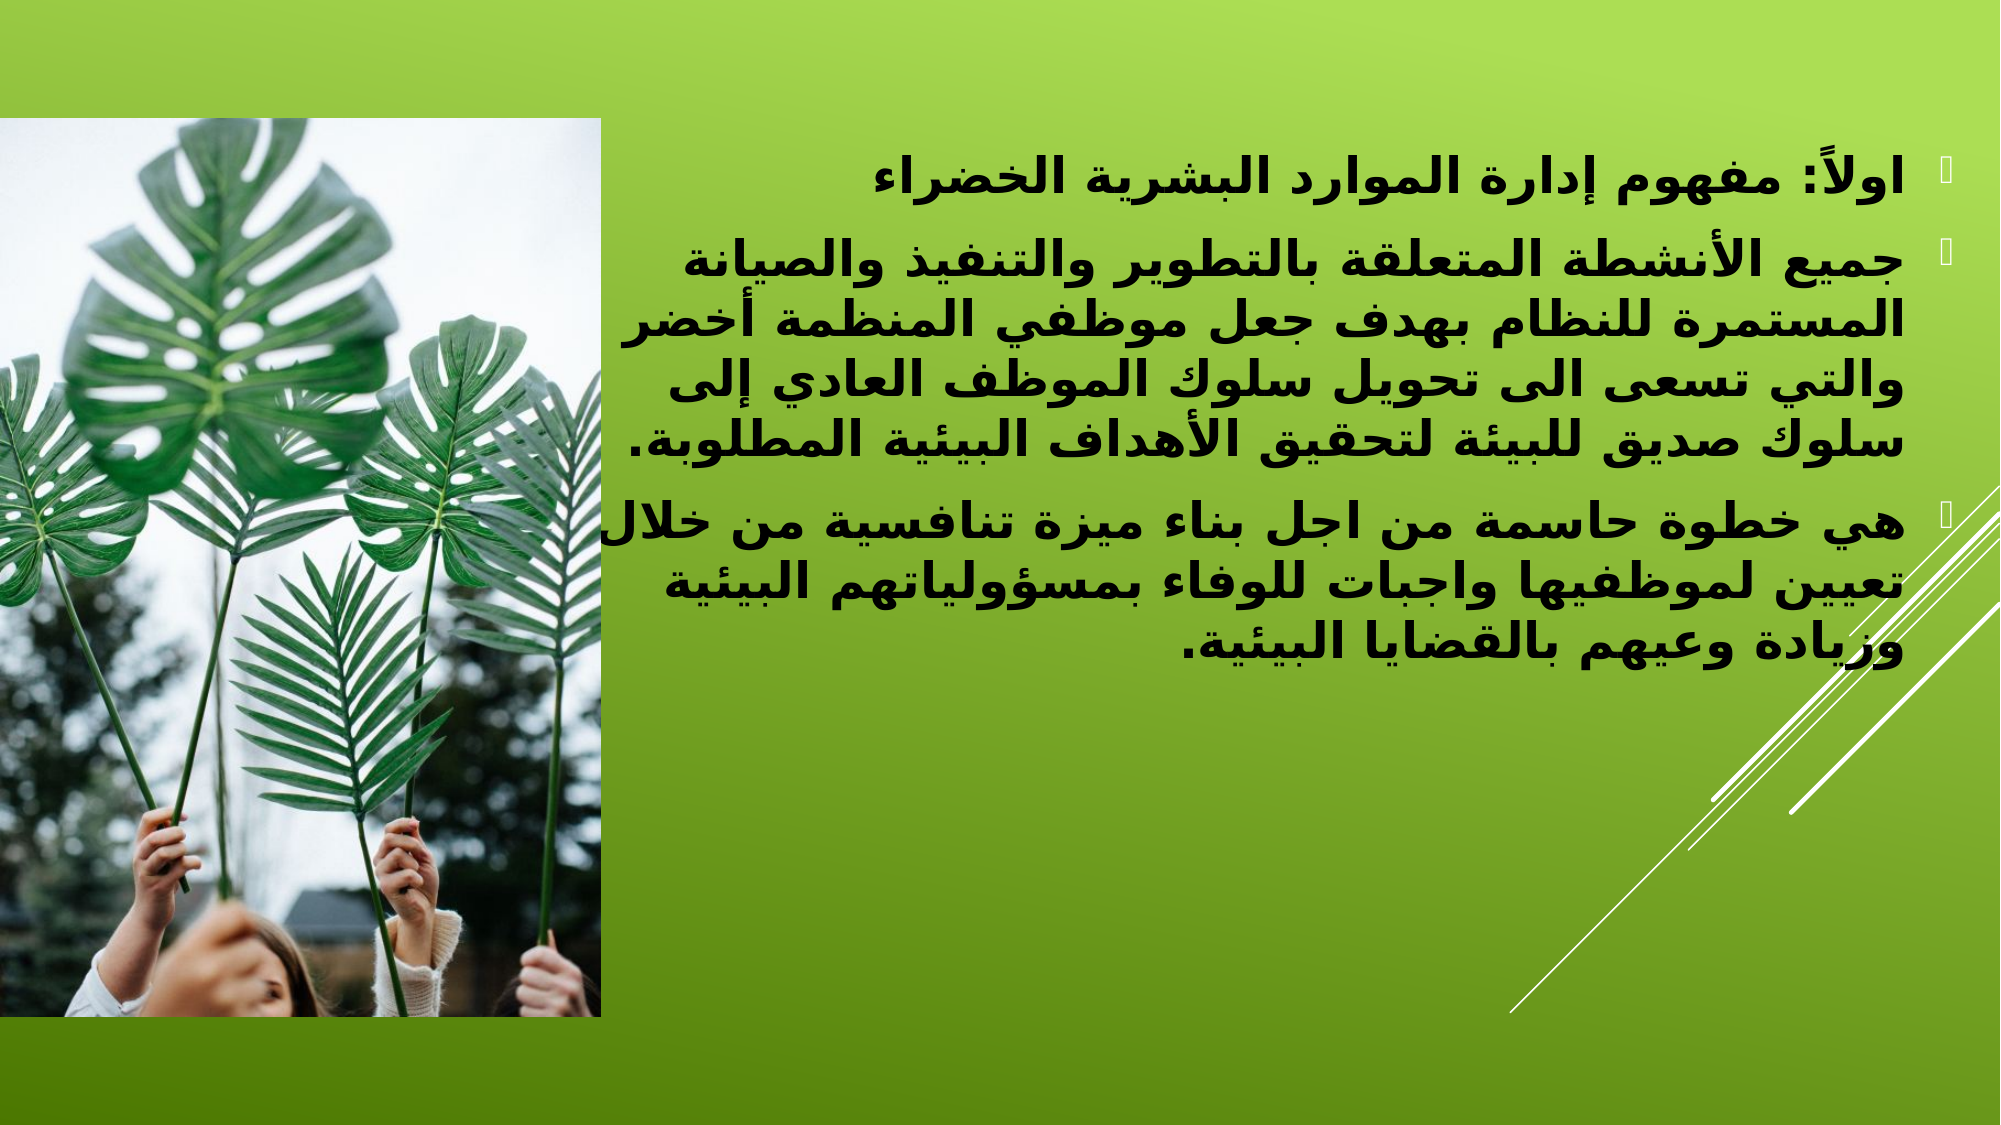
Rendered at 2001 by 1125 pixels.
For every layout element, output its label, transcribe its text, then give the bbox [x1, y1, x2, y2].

picture [0, 118, 601, 1017]
list اولاً: مفهوم إدارة الموارد البشرية الخضراء جميع الأنشطة المتعلقة بالتطوير والتنفيذ والصيانة المستمرة للنظام بهدف جعل موظفي المنظمة أخضر والتي تسعى الى تحويل سلوك الموظف العادي إلى سلوك صديق للبيئة لتحقيق الأهداف البيئية المطلوبة. هي خطوة حاسمة من اجل بناء ميزة تنافسية من خلال تعيين لموظفيها واجبات للوفاء بمسؤولياتهم البيئية وزيادة وعيهم بالقضايا البيئية. [568, 0, 1969, 813]
